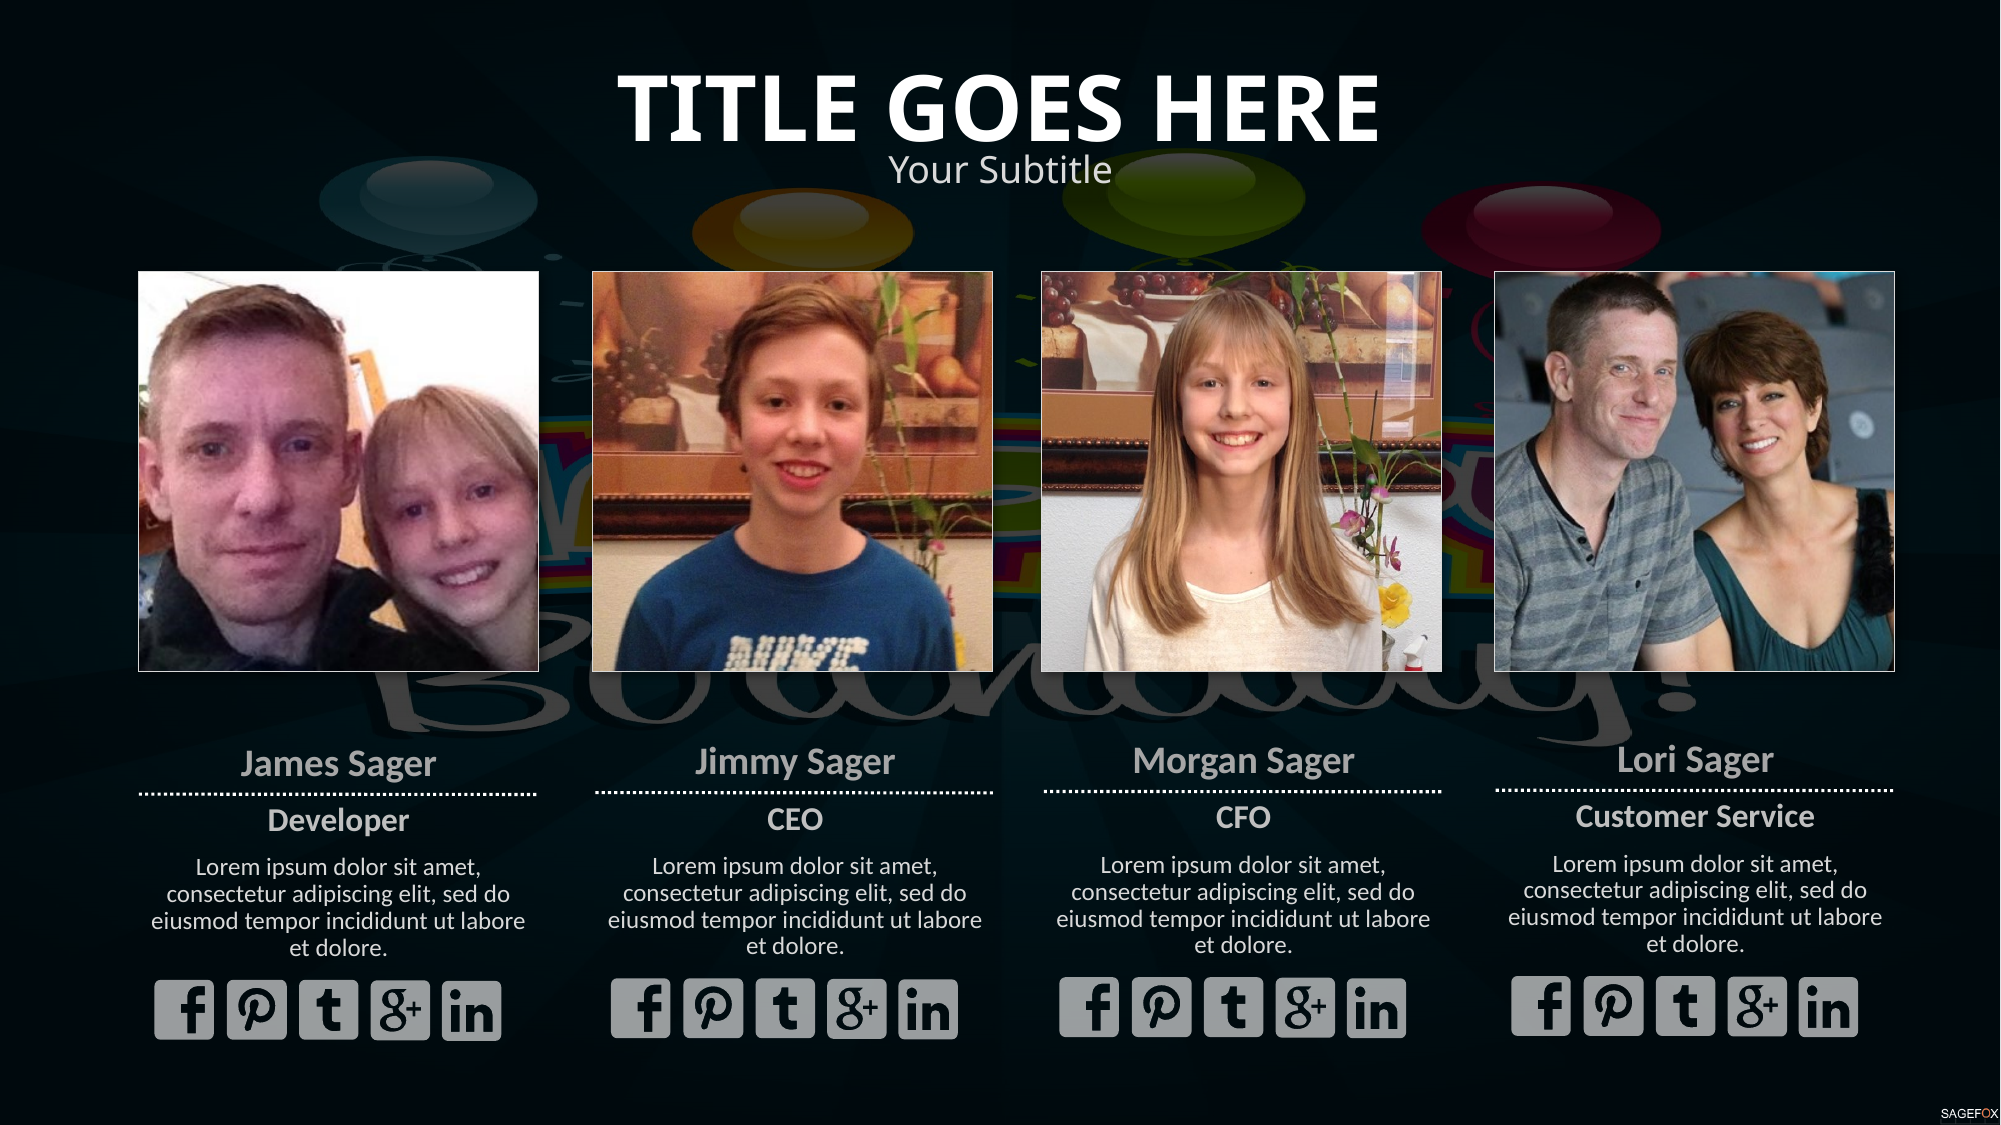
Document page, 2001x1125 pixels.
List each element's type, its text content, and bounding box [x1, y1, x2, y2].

text_box Developer [163, 799, 514, 842]
text_box Lori Sager [1520, 738, 1871, 781]
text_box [610, 978, 958, 1040]
text_box [138, 270, 540, 672]
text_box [1059, 977, 1407, 1039]
text_box Jimmy Sager [620, 740, 971, 784]
text_box Lorem ipsum dolor sit amet, consectetur adipiscing elit, sed do eiusmod tempor incididunt ut labore et dolore. [138, 854, 539, 968]
text_box [591, 270, 993, 672]
text_box [1040, 270, 1442, 672]
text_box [548, 42, 1452, 199]
text_box Customer Service [1520, 796, 1871, 839]
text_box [1511, 976, 1859, 1038]
text_box Lorem ipsum dolor sit amet, consectetur adipiscing elit, sed do eiusmod tempor incididunt ut labore et dolore. [595, 852, 996, 966]
text_box [1494, 271, 1896, 673]
text_box James Sager [163, 742, 514, 785]
text_box Lorem ipsum dolor sit amet, consectetur adipiscing elit, sed do eiusmod tempor incididunt ut labore et dolore. [1043, 851, 1444, 965]
text_box CEO [620, 798, 971, 841]
text_box CFO [1068, 797, 1419, 840]
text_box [154, 979, 502, 1041]
text_box Morgan Sager [1068, 739, 1419, 782]
text_box Lorem ipsum dolor sit amet, consectetur adipiscing elit, sed do eiusmod tempor incididunt ut labore et dolore. [1495, 850, 1896, 964]
picture [0, 0, 2001, 1125]
